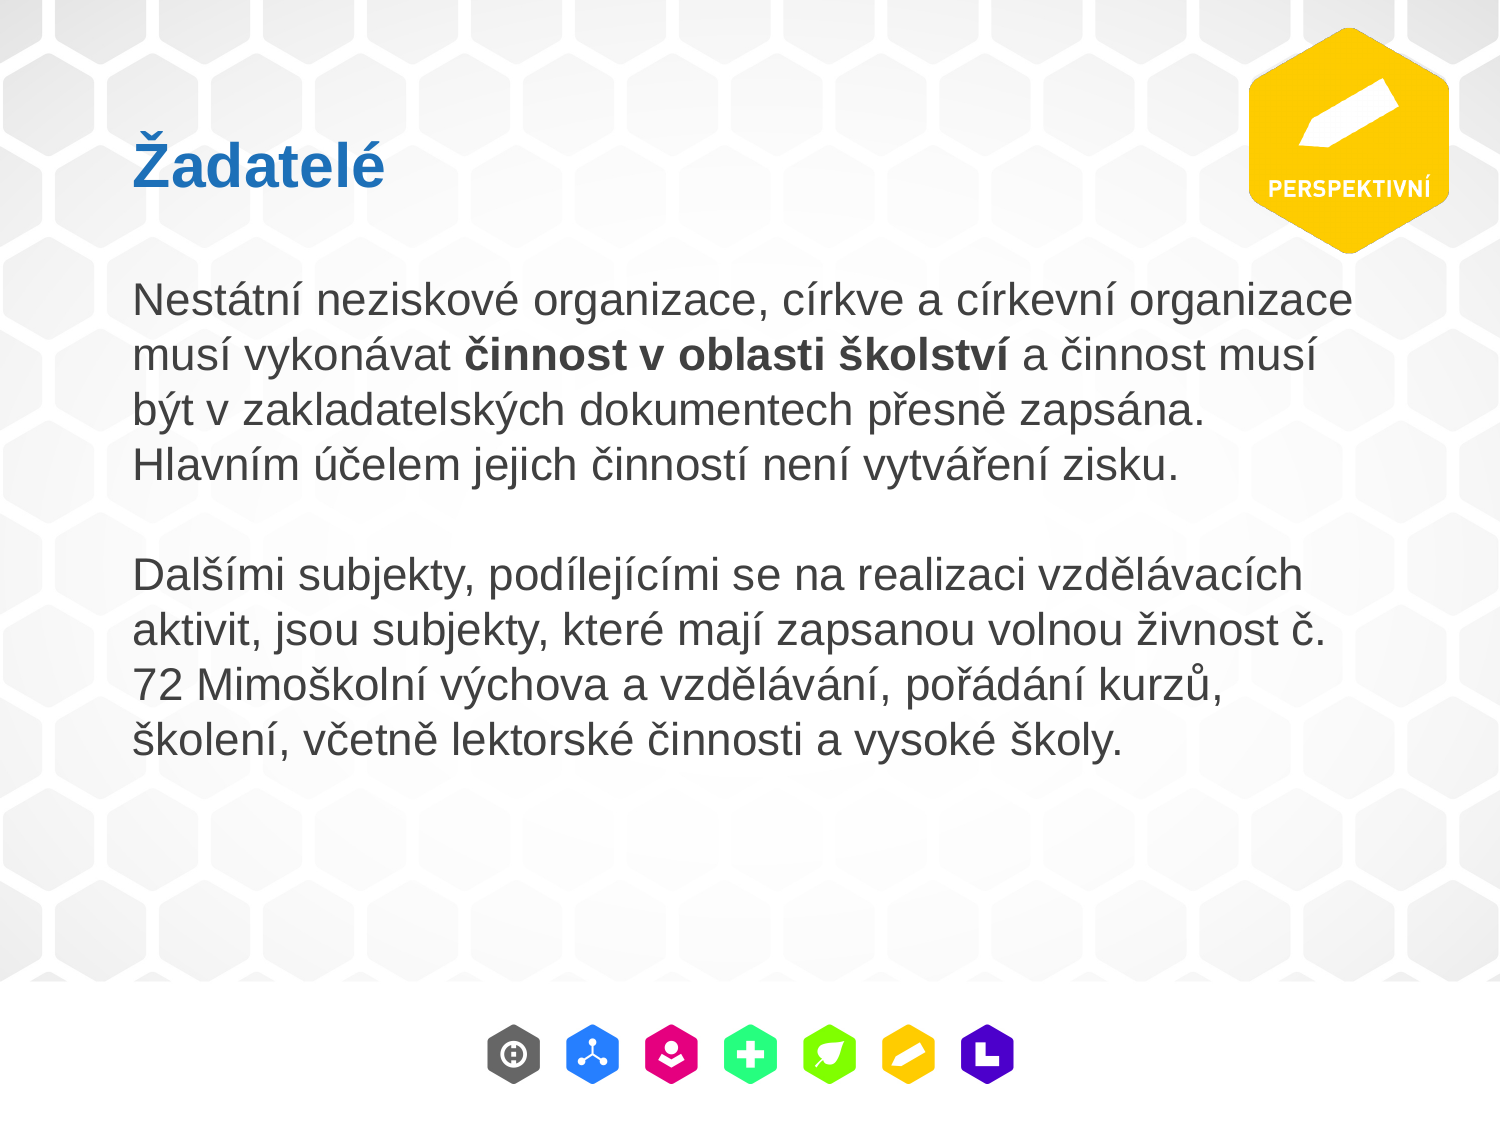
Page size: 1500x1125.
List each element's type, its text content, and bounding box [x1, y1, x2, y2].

text_box Nestátní neziskové organizace, církve a církevní organizace musí vykonávat činnost v oblasti školství a činnost musí být v zakladatelských dokumentech přesně zapsána. Hlavním účelem jejich činností není vytváření zisku. Dalšími subjekty, podílejícími se na realizaci vzdělávacích aktivit, jsou subjekty, které mají zapsanou volnou živnost č. 72 Mimoškolní výchova a vzdělávání, pořádání kurzů, školení, včetně lektorské činnosti a vysoké školy. [118, 212, 1382, 872]
picture [0, 0, 1500, 1125]
text_box Žadatelé [118, 118, 1249, 208]
